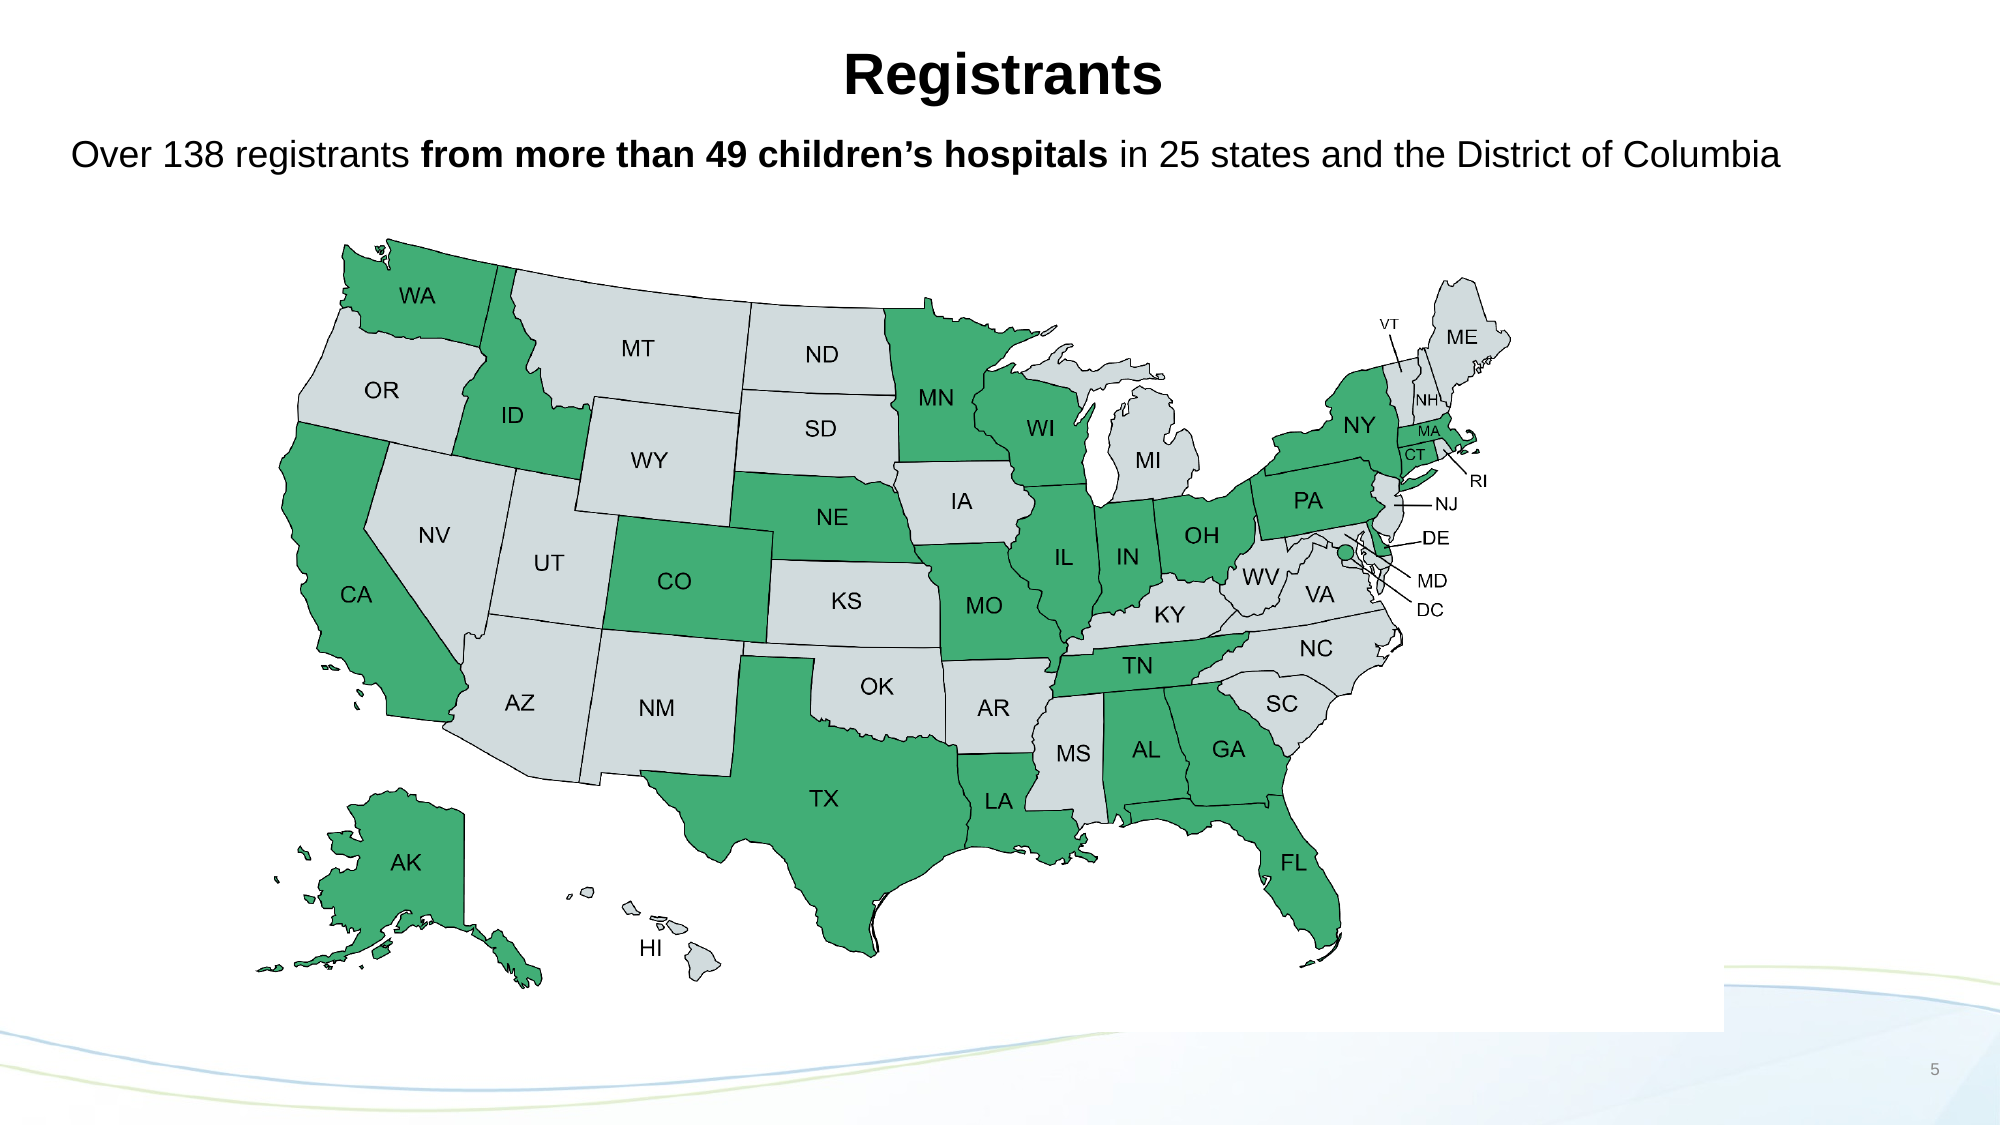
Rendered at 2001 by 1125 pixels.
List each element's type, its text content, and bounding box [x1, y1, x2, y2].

text_box Over 138 registrants from more than 49 children’s hospitals in 25 states and the District of Columbia [55, 122, 1898, 183]
picture [0, 0, 2000, 1125]
title Registrants [69, 35, 1931, 129]
slide_number 5 [1800, 1041, 1940, 1080]
